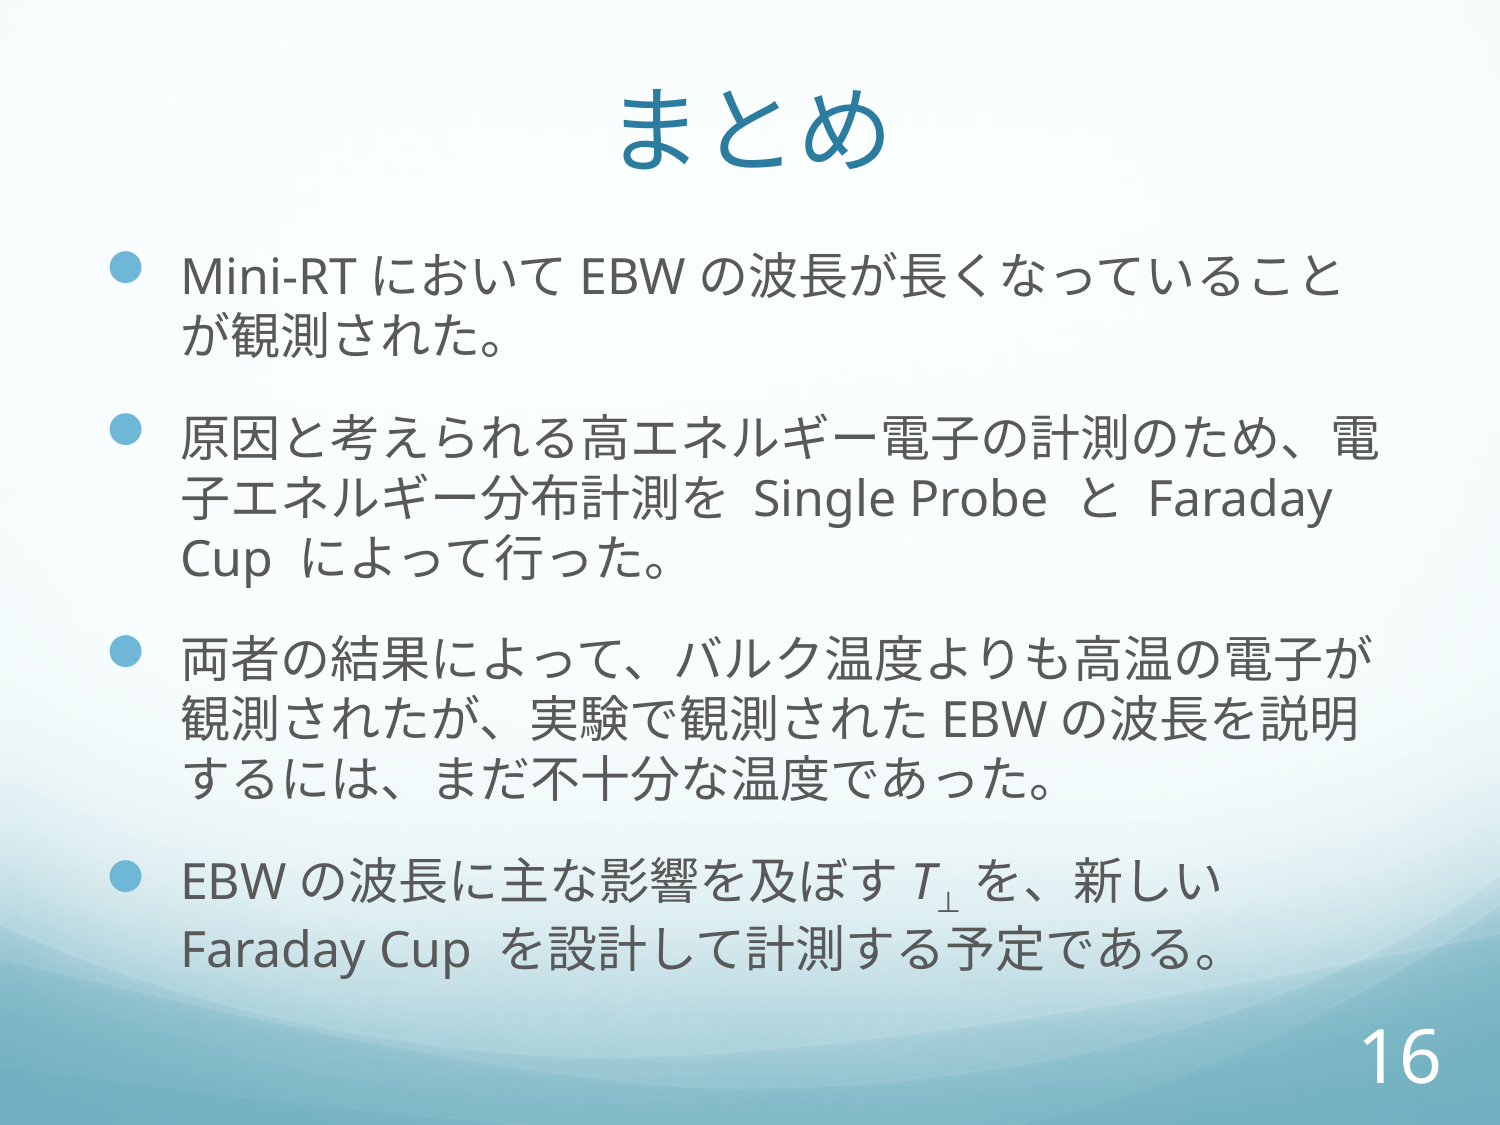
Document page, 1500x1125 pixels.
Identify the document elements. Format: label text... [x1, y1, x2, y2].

list Mini-RTにおいてEBWの波長が長くなっていることが観測された。 原因と考えられる高エネルギー電子の計測のため、電子エネルギー分布計測を Single Probe と Faraday Cup によって行った。 両者の結果によって、バルク温度よりも高温の電子が観測されたが、実験で観測されたEBWの波長を説明するには、まだ不十分な温度であった。 EBWの波長に主な影響を及ぼすT⊥を、新しい Faraday Cup を設計して計測する予定である。 [90, 236, 1410, 1064]
title まとめ [90, 17, 1410, 236]
slide_number 15 [1295, 1029, 1459, 1090]
